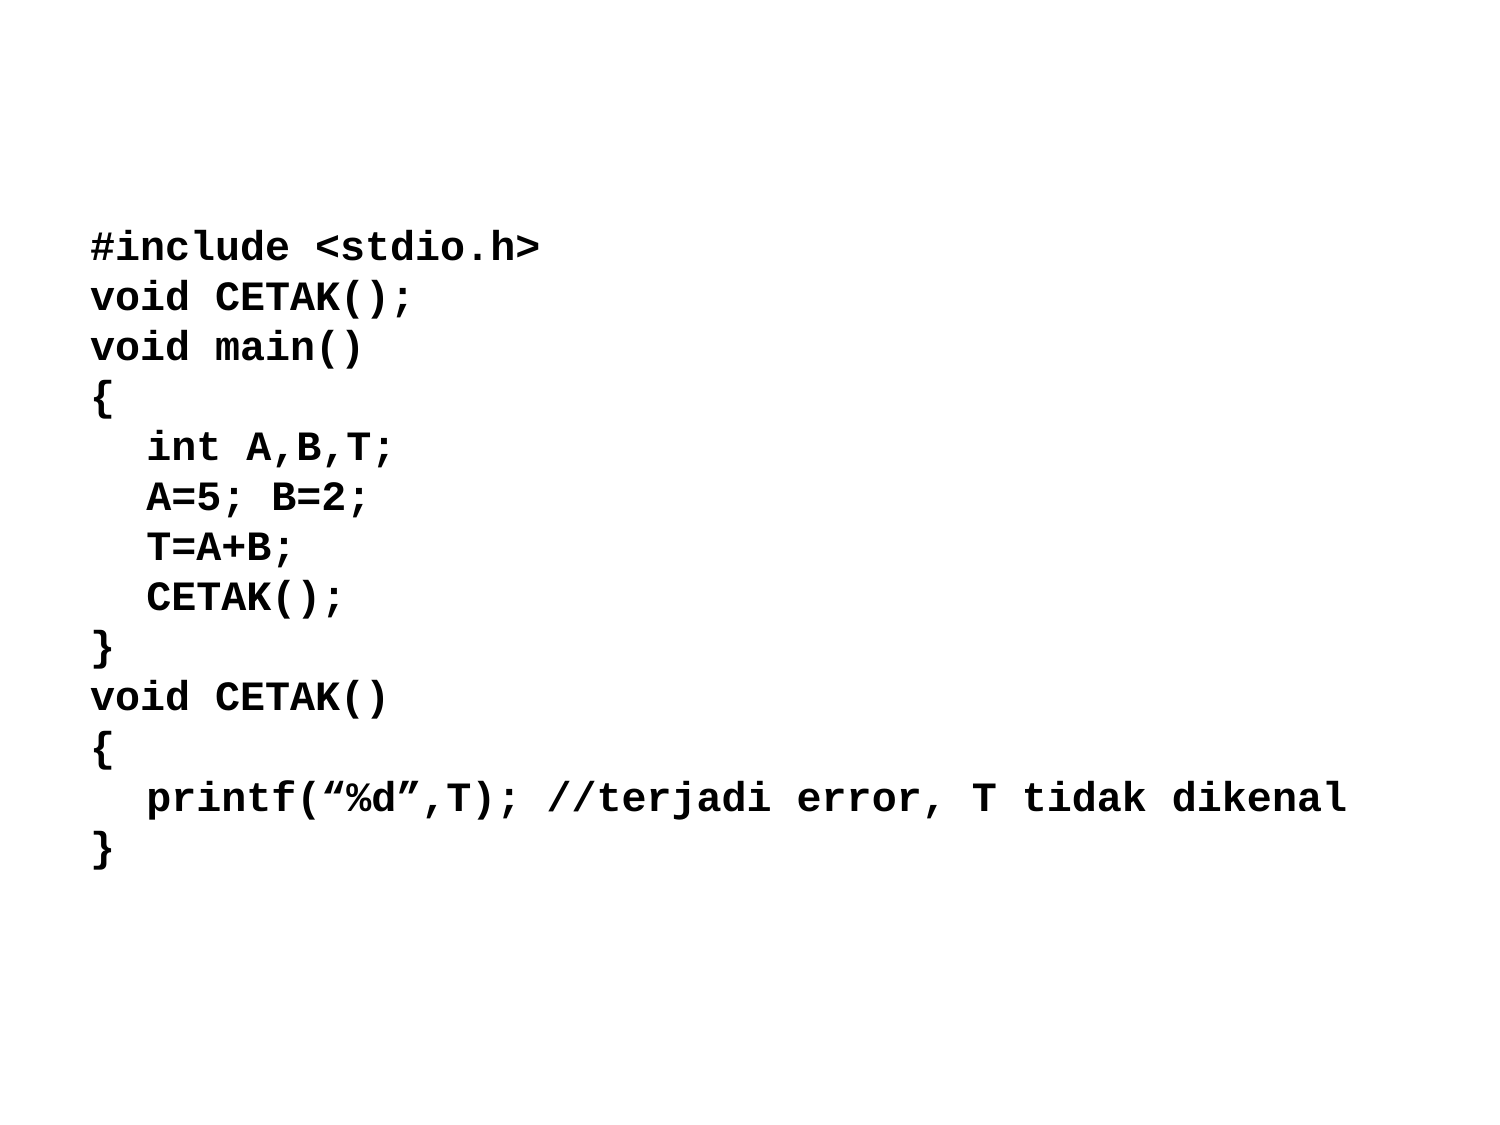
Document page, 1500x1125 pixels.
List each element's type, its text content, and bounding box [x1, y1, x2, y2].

list #include <stdio.h> void CETAK(); void main() { int A,B,T; A=5; B=2; T=A+B; CETAK(); } void CETAK() { printf(“%d”,T); //terjadi error, T tidak dikenal } [75, 210, 1425, 1079]
